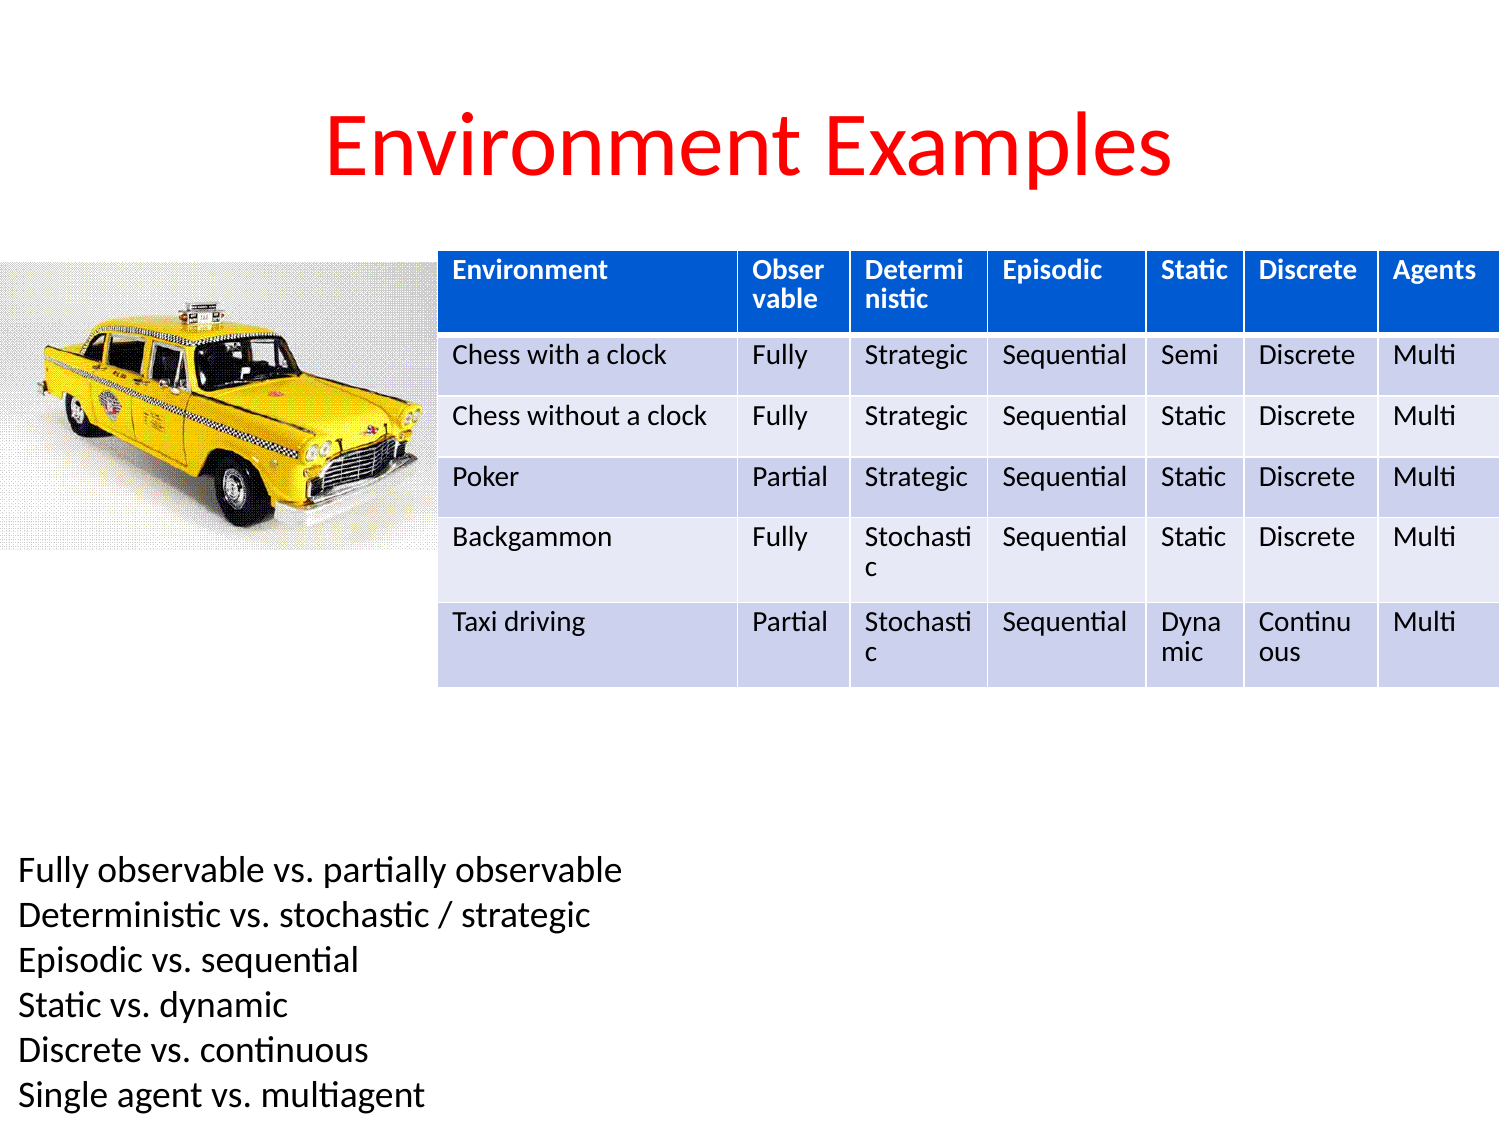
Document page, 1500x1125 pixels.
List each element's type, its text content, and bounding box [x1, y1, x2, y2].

table_cell Partial [738, 458, 849, 517]
table_cell Multi [1379, 458, 1499, 517]
text_box Environment Examples [74, 45, 1425, 233]
table_header Episodic [988, 251, 1145, 332]
table_cell Backgammon [438, 518, 737, 602]
table_cell Multi [1379, 338, 1499, 395]
table_cell Chess without a clock [454, 397, 737, 456]
table_header Observable [738, 251, 849, 332]
table_cell Strategic [851, 458, 987, 517]
table_cell Poker [454, 458, 737, 517]
table_cell Taxi driving [438, 603, 737, 687]
table_cell Strategic [851, 338, 987, 395]
table_cell Sequential [988, 397, 1145, 456]
table_cell Sequential [988, 458, 1145, 517]
table_header Deterministic [851, 251, 987, 332]
table_cell Continuous [1245, 603, 1377, 687]
table_cell Fully [738, 518, 849, 602]
table_cell Sequential [988, 338, 1145, 395]
table_header Agents [1379, 251, 1499, 332]
table_cell Partial [738, 603, 849, 687]
table_cell Static [1147, 458, 1243, 517]
table_cell Discrete [1245, 518, 1377, 602]
table_cell Multi [1379, 518, 1499, 602]
table_cell Sequential [988, 518, 1145, 602]
table_cell Fully [738, 397, 849, 456]
table_cell Discrete [1245, 458, 1377, 517]
table_cell Stochastic [851, 518, 987, 602]
table_cell Sequential [988, 603, 1145, 687]
table_cell Dynamic [1147, 603, 1243, 687]
table_cell Chess with a clock [454, 338, 737, 395]
table_header Discrete [1245, 251, 1377, 332]
table_cell Static [1147, 518, 1243, 602]
table_cell Static [1147, 397, 1243, 456]
table_cell Stochastic [851, 603, 987, 687]
table_cell Multi [1379, 603, 1499, 687]
table_cell Semi [1147, 338, 1243, 395]
text_box Fully observable vs. partially observable Deterministic vs. stochastic / strategic Episodic vs. sequential Static vs. dynamic Discrete vs. continuous Single agent vs. multiagent [3, 837, 647, 1122]
table_header Static [1147, 251, 1243, 332]
table_cell Fully [738, 338, 849, 395]
table_header Environment [438, 251, 737, 332]
picture [0, 262, 450, 551]
table_cell Multi [1379, 397, 1499, 456]
table_cell Strategic [851, 397, 987, 456]
table_cell Discrete [1245, 338, 1377, 395]
table_cell Discrete [1245, 397, 1377, 456]
